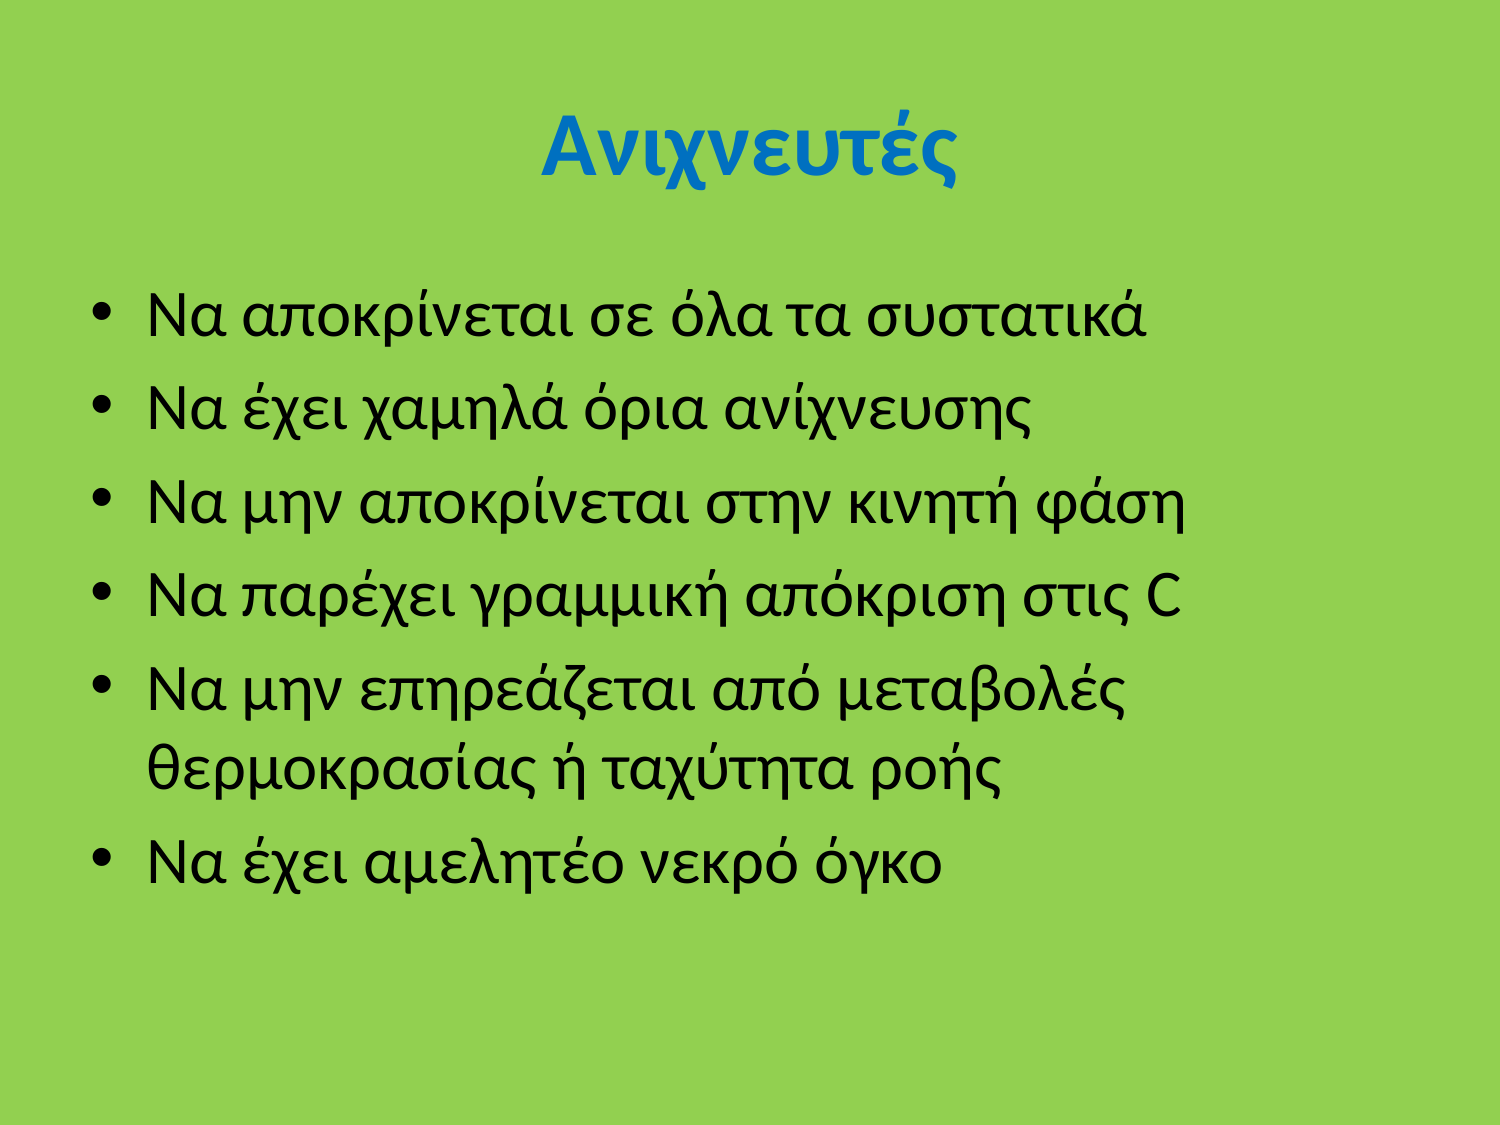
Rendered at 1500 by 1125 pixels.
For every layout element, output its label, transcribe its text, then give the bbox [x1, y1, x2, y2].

title Ανιχνευτές [75, 45, 1425, 233]
list Να αποκρίνεται σε όλα τα συστατικά Να έχει χαμηλά όρια ανίχνευσης Να μην αποκρίνεται στην κινητή φάση Να παρέχει γραμμική απόκριση στις C Να μην επηρεάζεται από μεταβολές θερμοκρασίας ή ταχύτητα ροής Να έχει αμελητέο νεκρό όγκο [75, 262, 1425, 1005]
